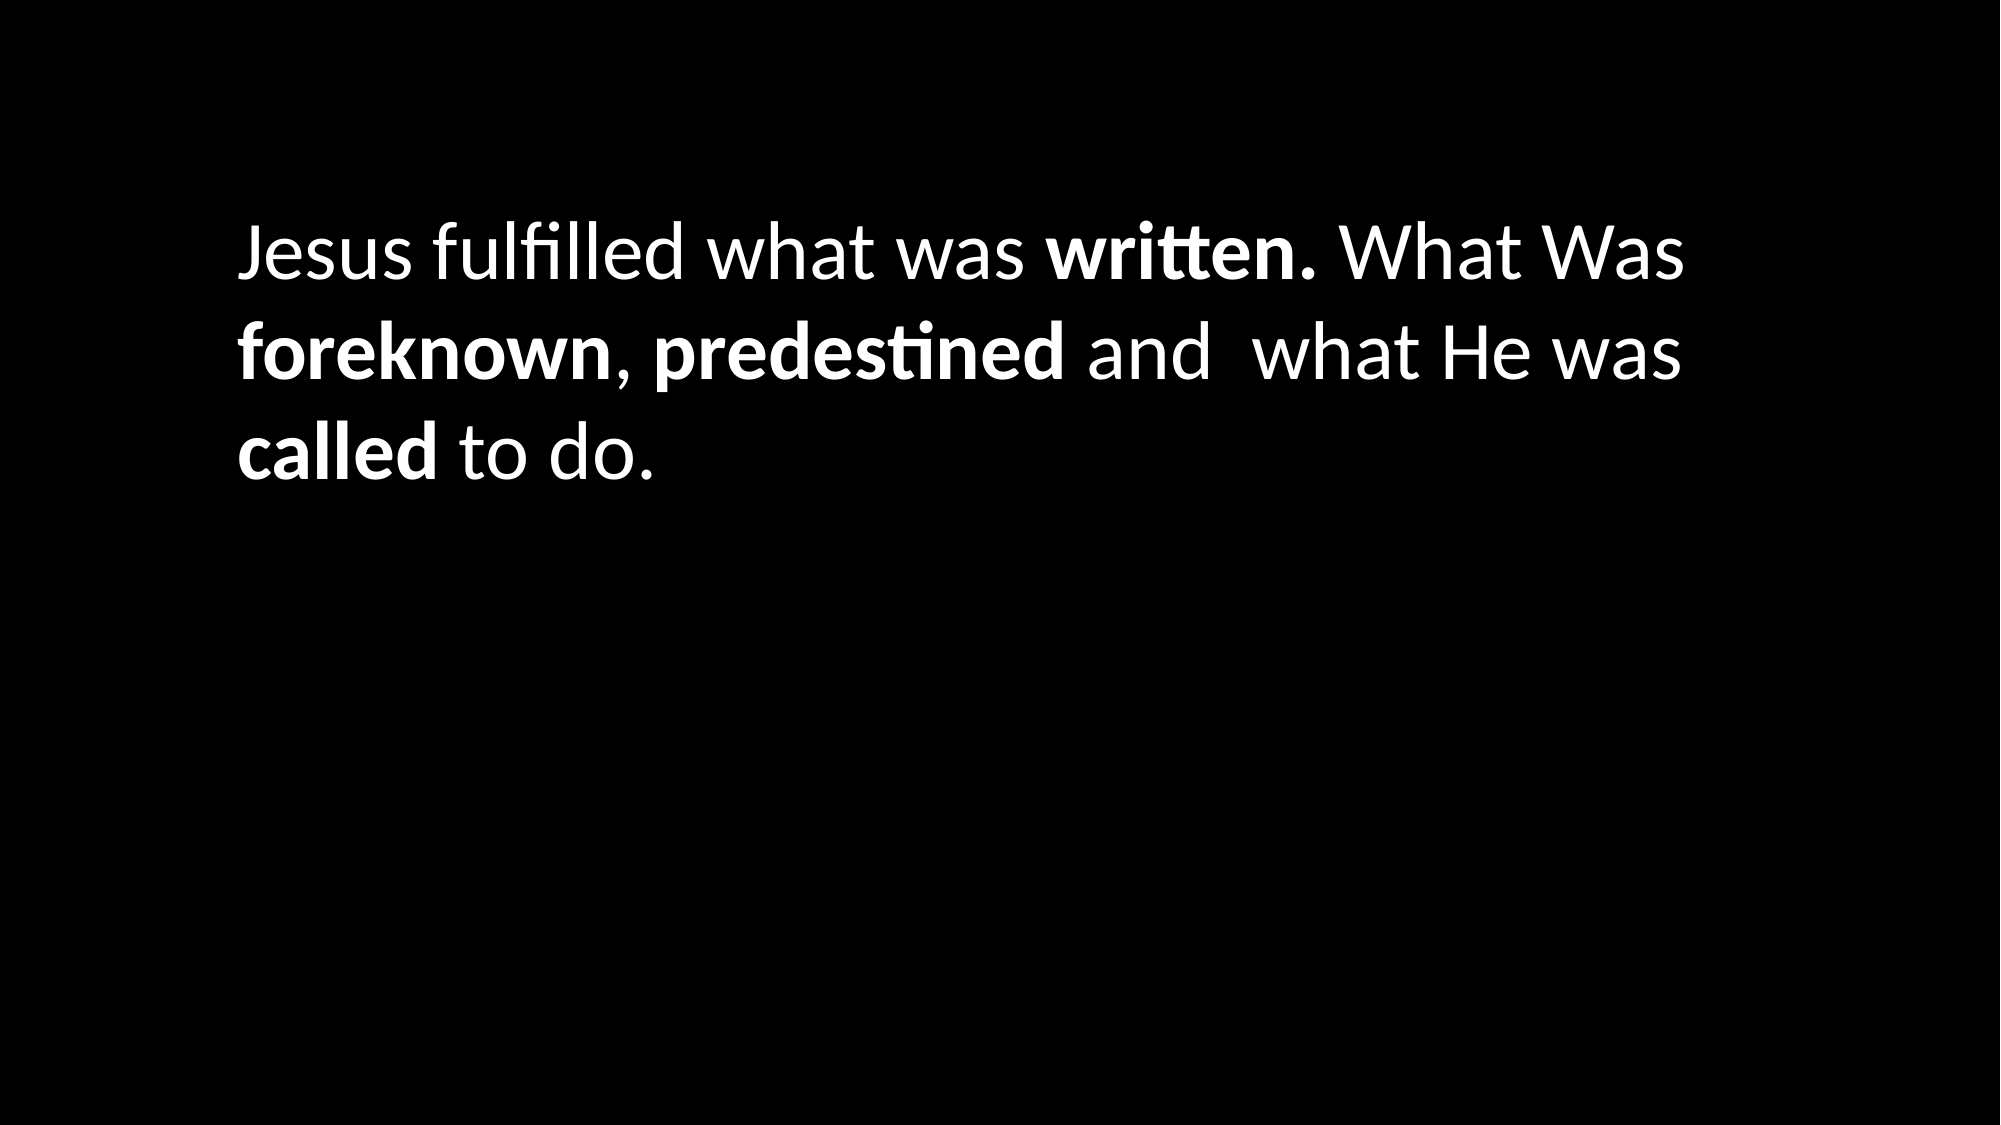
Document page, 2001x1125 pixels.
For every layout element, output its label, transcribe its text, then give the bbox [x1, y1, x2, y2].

text_box Jesus fulfilled what was written. What Was foreknown, predestined and what He was called to do. [222, 188, 1789, 549]
